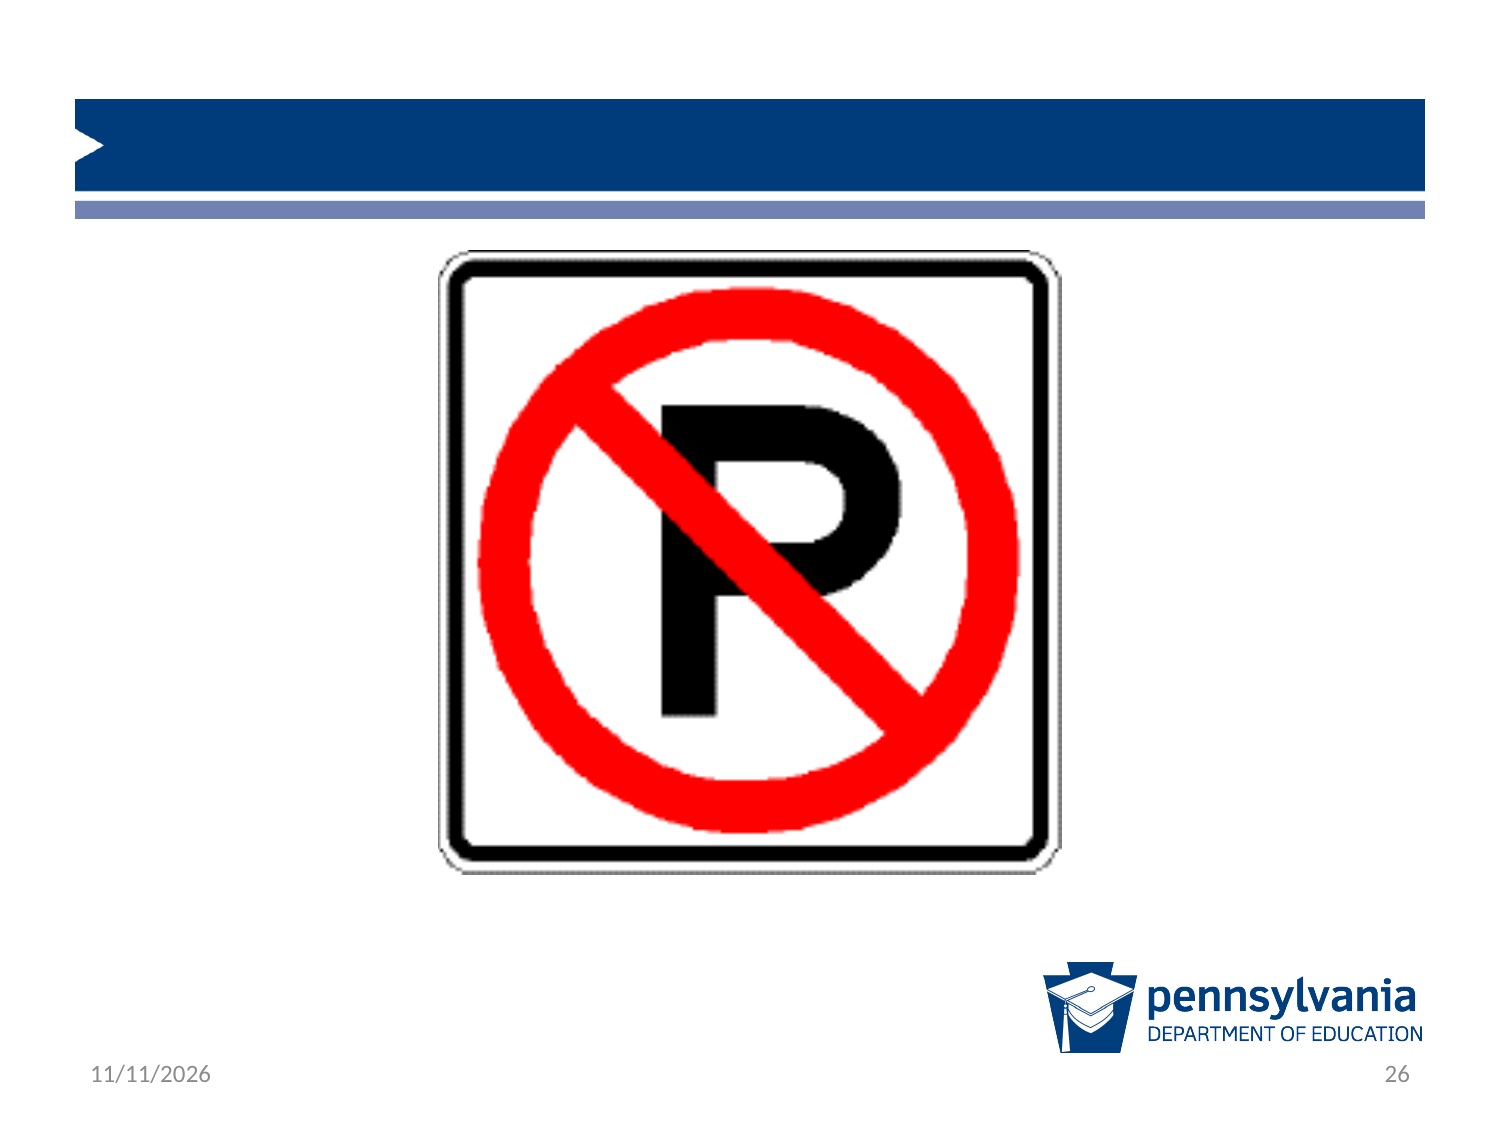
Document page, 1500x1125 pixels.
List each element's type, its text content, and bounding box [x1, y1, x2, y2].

slide_number 26 [1074, 1042, 1425, 1103]
picture [437, 250, 1063, 875]
picture [1043, 962, 1422, 1053]
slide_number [75, 1042, 425, 1103]
picture [75, 99, 1425, 219]
